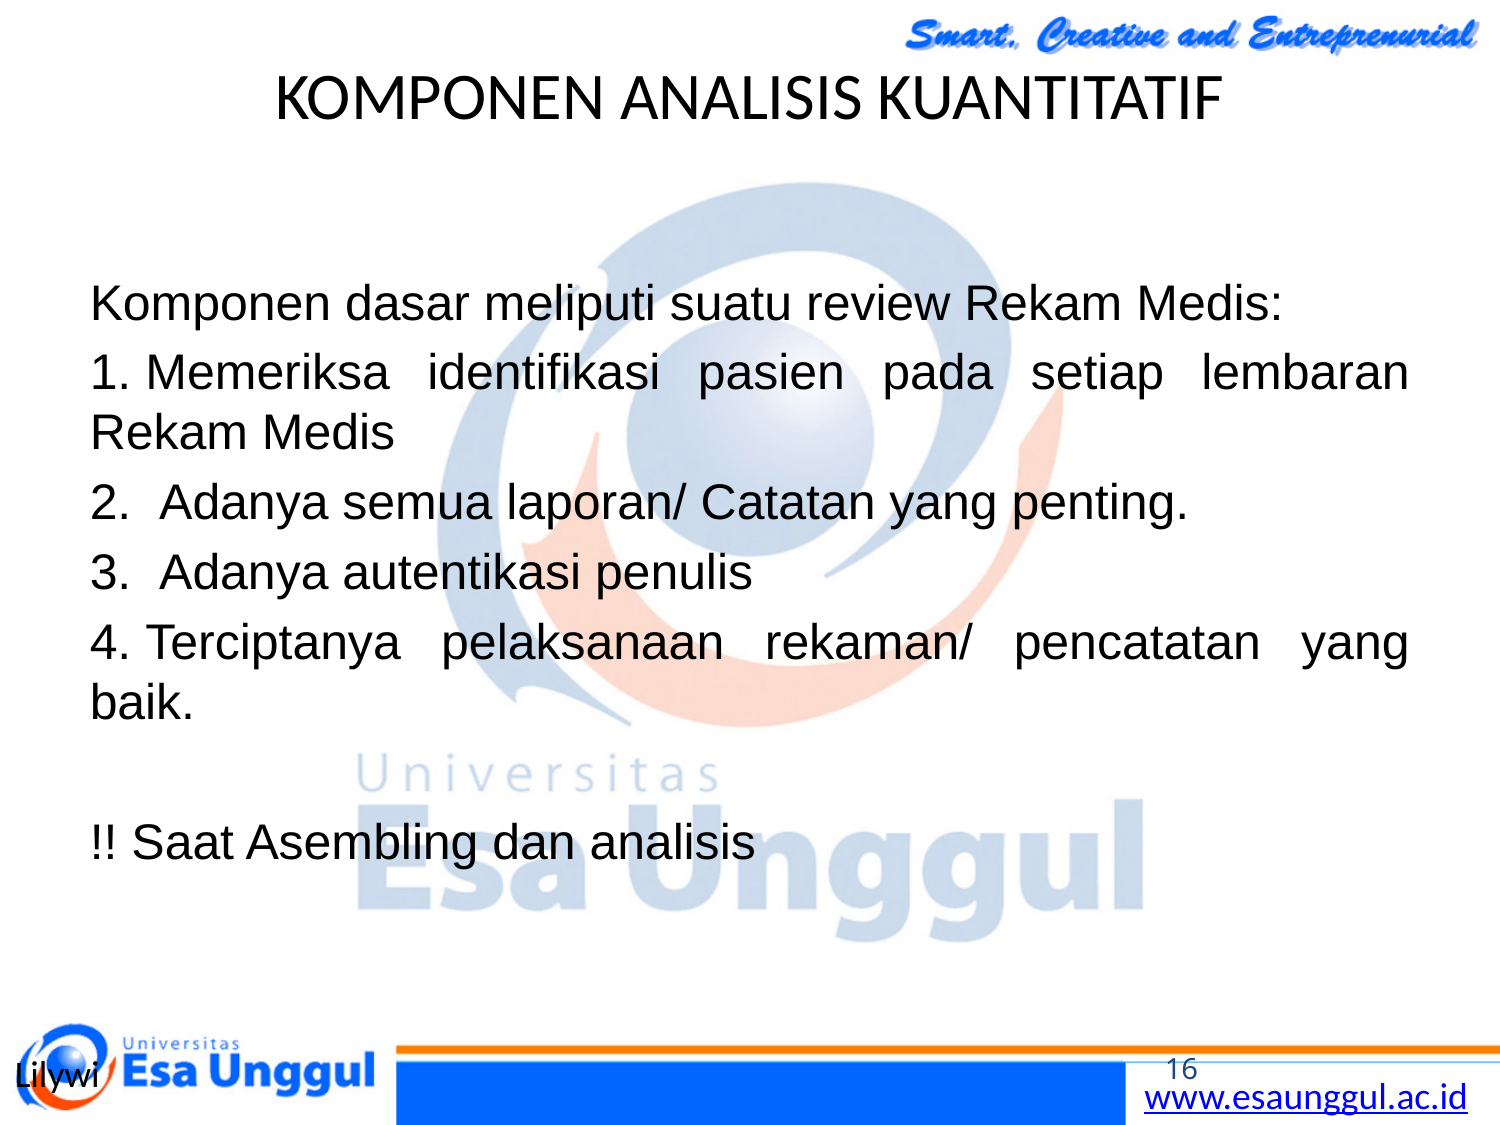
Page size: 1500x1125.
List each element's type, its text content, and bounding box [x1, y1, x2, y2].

list Komponen dasar meliputi suatu review Rekam Medis: 1. Memeriksa identifikasi pasien pada setiap lembaran Rekam Medis 2. Adanya semua laporan/ Catatan yang penting. 3. Adanya autentikasi penulis 4. Terciptanya pelaksanaan rekaman/ pencatatan yang baik. !! Saat Asembling dan analisis [75, 262, 1425, 1005]
slide_number 16 [1149, 1042, 1500, 1103]
picture [1344, 1108, 1354, 1112]
picture [0, 0, 1500, 1125]
picture [1327, 1108, 1337, 1112]
picture [1328, 1103, 1343, 1112]
title KOMPONEN ANALISIS KUANTITATIF [75, 45, 1425, 233]
footer Lilywi [0, 1042, 475, 1103]
